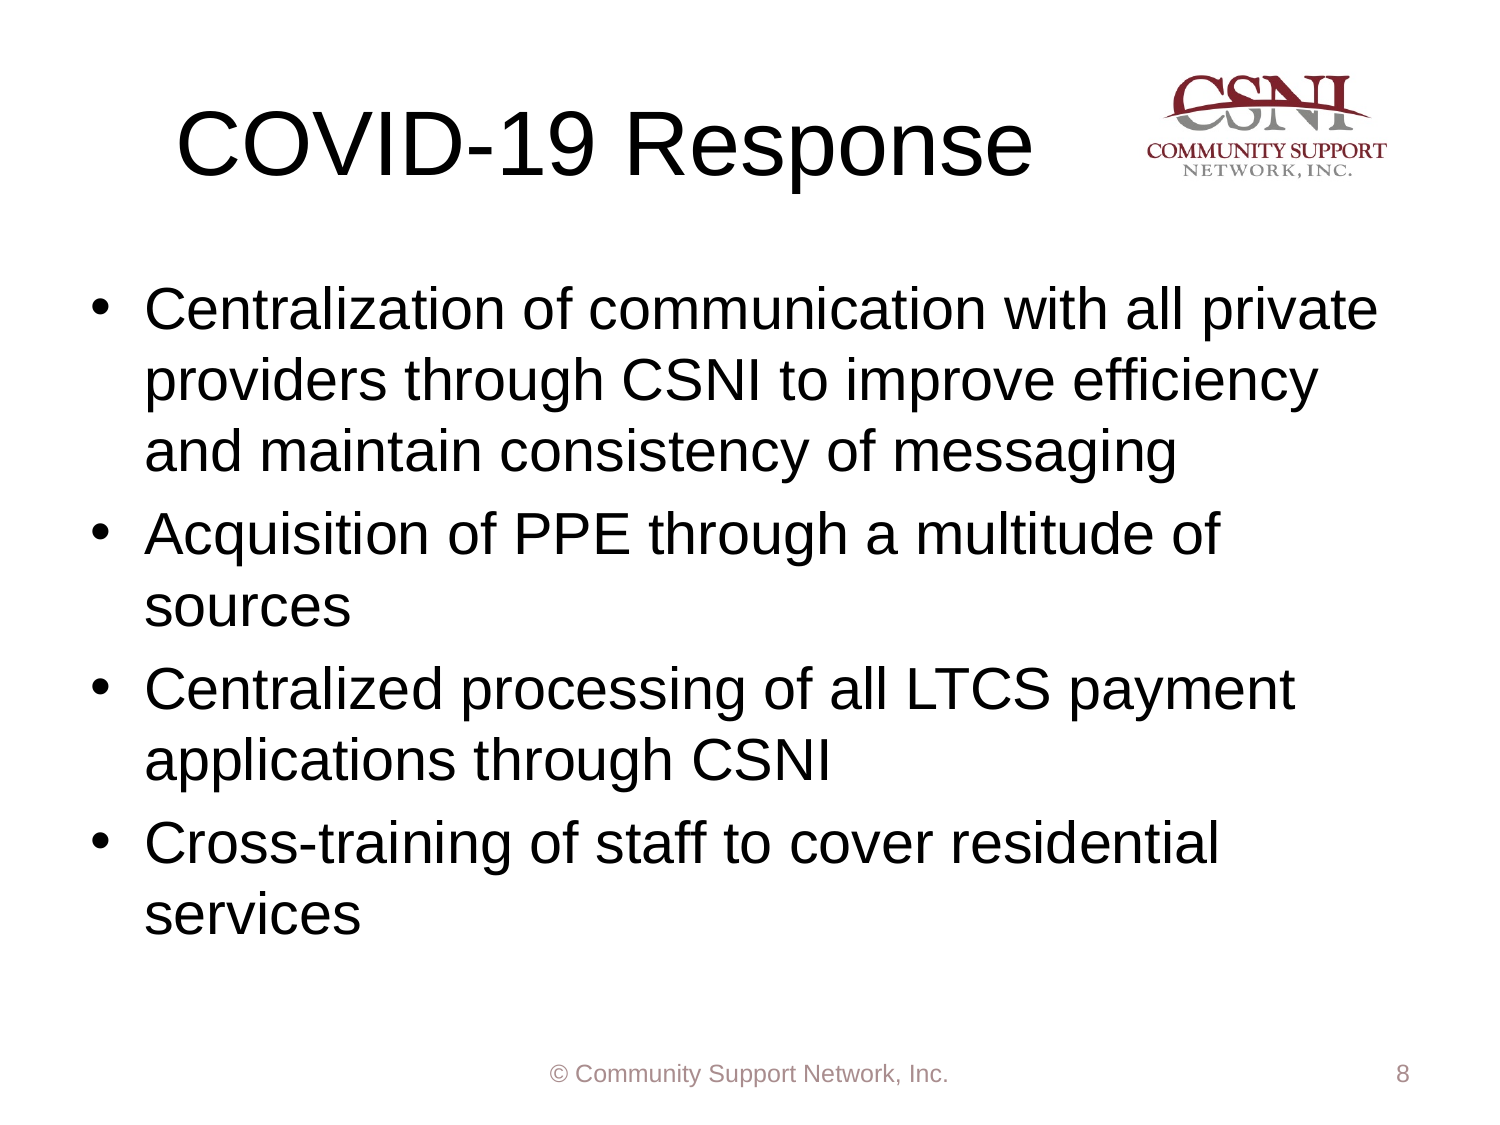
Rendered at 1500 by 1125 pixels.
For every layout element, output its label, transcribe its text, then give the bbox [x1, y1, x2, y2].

list Centralization of communication with all private providers through CSNI to improve efficiency and maintain consistency of messaging Acquisition of PPE through a multitude of sources Centralized processing of all LTCS payment applications through CSNI Cross-training of staff to cover residential services [75, 262, 1425, 1005]
picture [1138, 49, 1397, 204]
slide_number 8 [1074, 1042, 1425, 1103]
title COVID-19 Response [75, 45, 1138, 233]
footer © Community Support Network, Inc. [512, 1042, 988, 1103]
